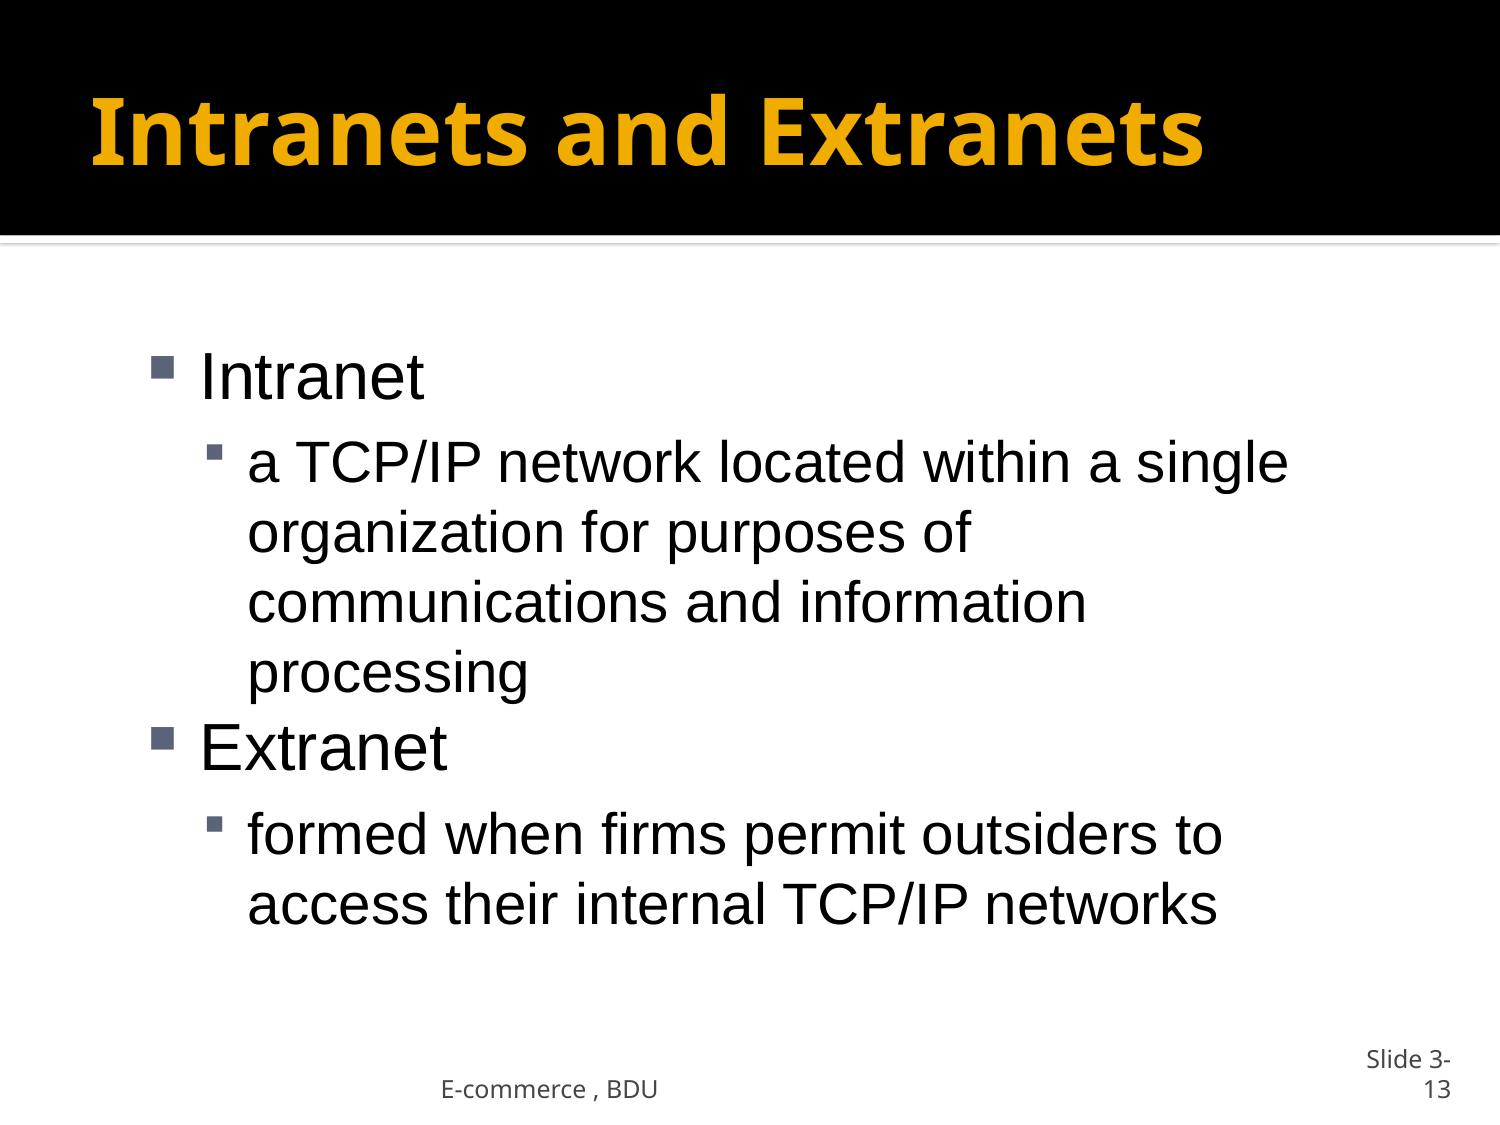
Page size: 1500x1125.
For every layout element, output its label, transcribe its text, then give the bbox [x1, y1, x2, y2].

list Intranet a TCP/IP network located within a single organization for purposes of communications and information processing Extranet formed when firms permit outsiders to access their internal TCP/IP networks [112, 324, 1388, 1000]
slide_number Slide 3-13 [1345, 1062, 1467, 1108]
footer E-commerce , BDU [433, 1062, 1337, 1108]
title Intranets and Extranets [75, 25, 1425, 231]
